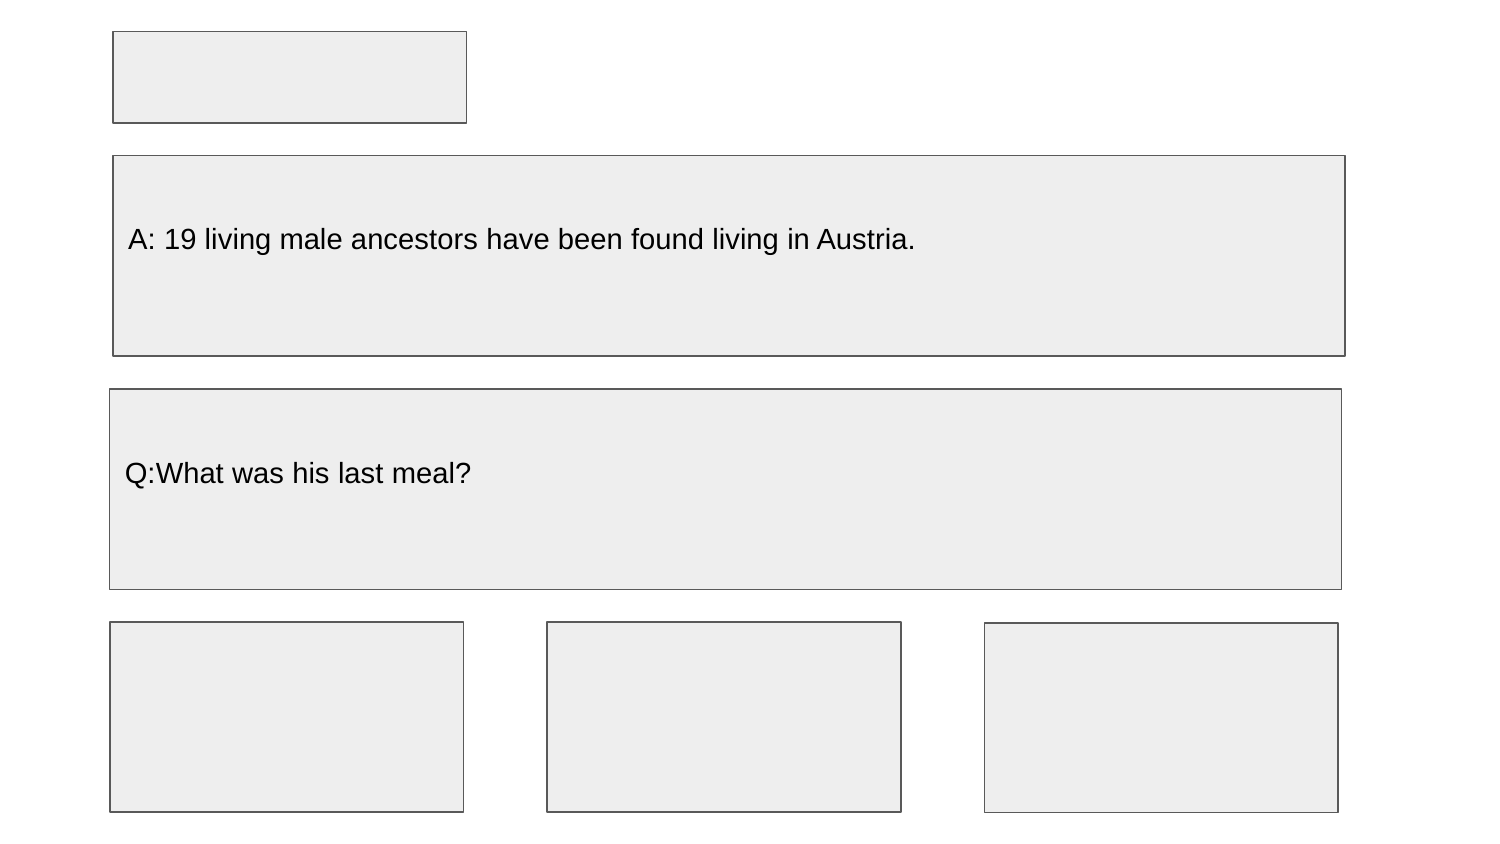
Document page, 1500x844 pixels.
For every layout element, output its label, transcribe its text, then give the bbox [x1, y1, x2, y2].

text_box Q:What was his last meal? [109, 388, 1342, 590]
text_box [113, 31, 467, 123]
text_box [984, 622, 1339, 813]
text_box [109, 622, 464, 812]
text_box [547, 622, 901, 812]
text_box A: 19 living male ancestors have been found living in Austria. [113, 155, 1345, 357]
